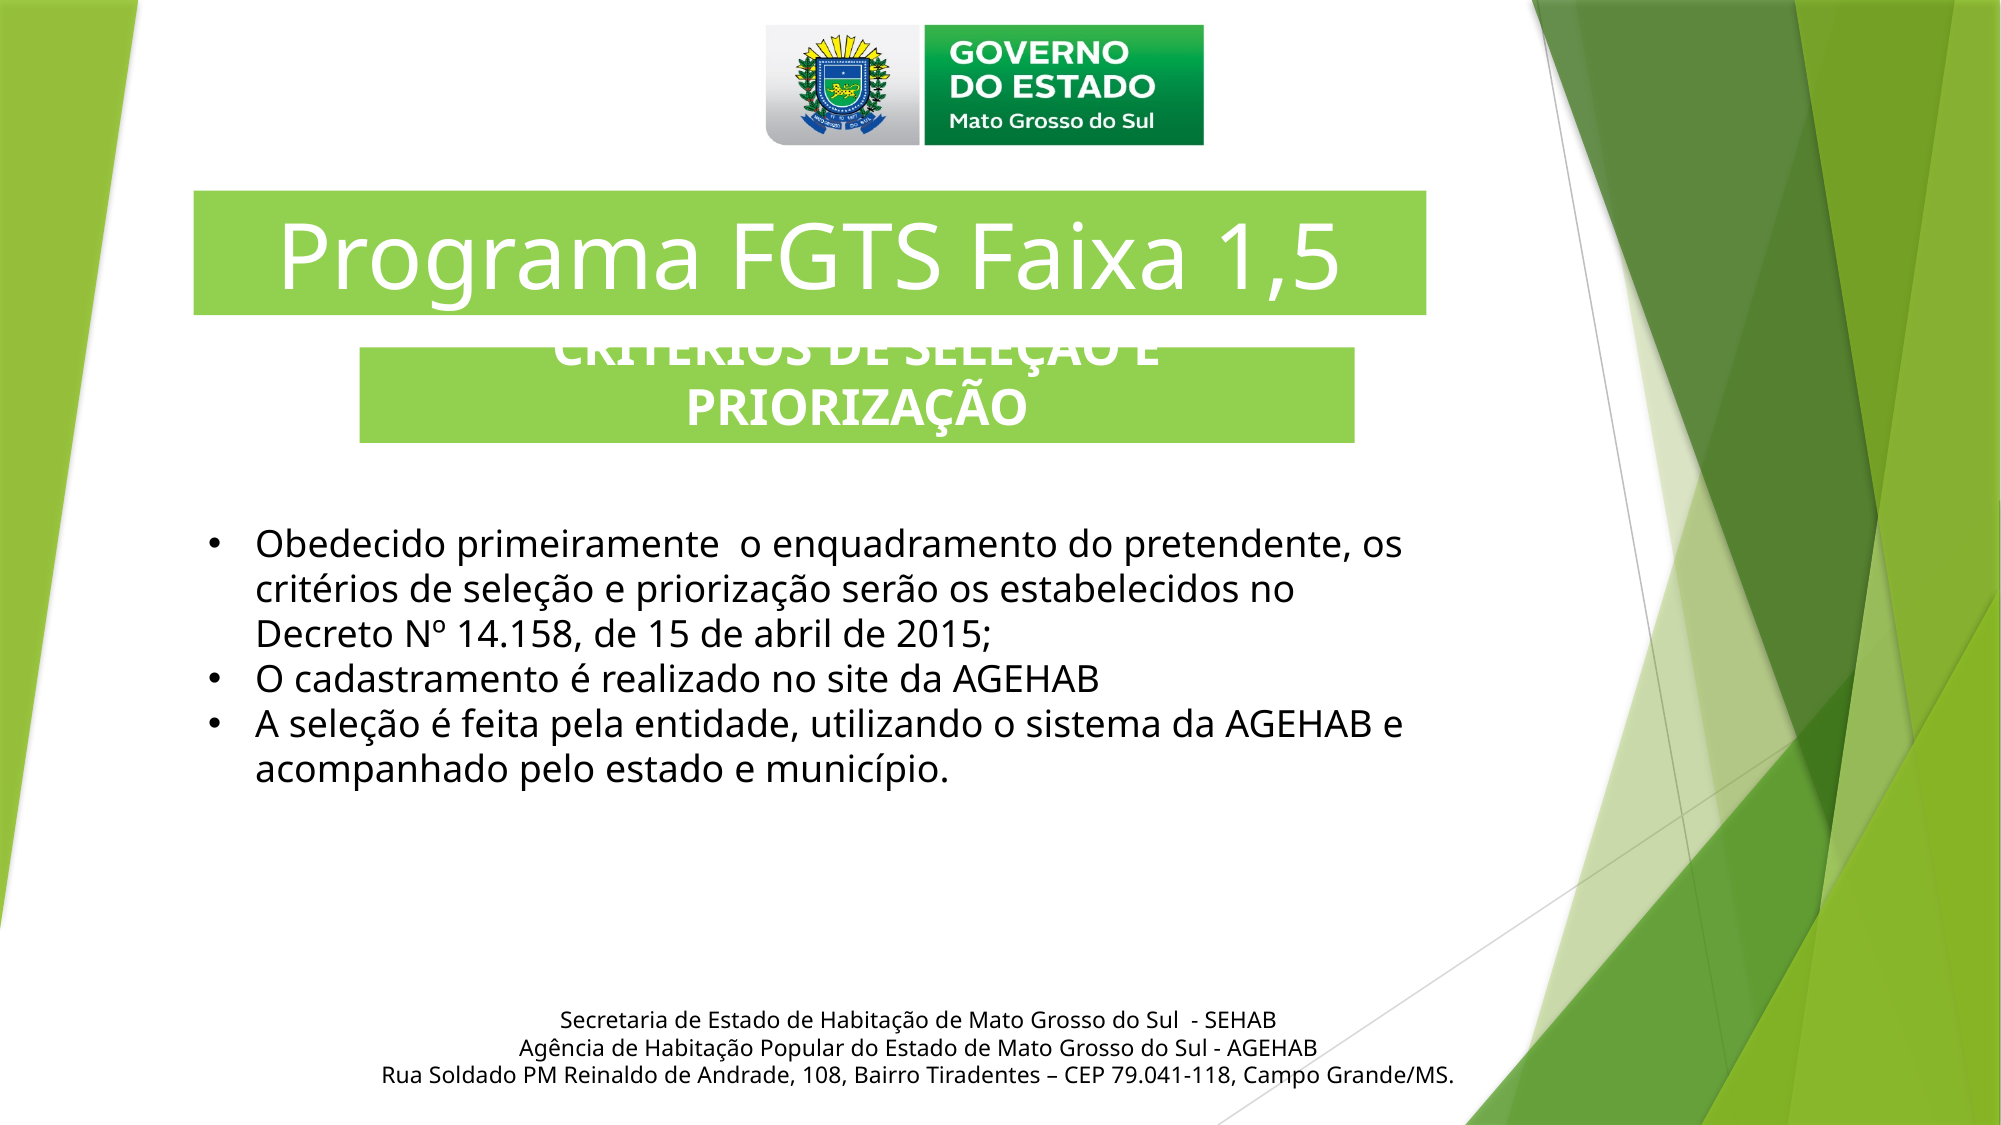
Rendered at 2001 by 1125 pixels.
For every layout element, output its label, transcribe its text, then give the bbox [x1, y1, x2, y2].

text_box Obedecido primeiramente o enquadramento do pretendente, os critérios de seleção e priorização serão os estabelecidos no Decreto Nº 14.158, de 15 de abril de 2015; O cadastramento é realizado no site da AGEHAB A seleção é feita pela entidade, utilizando o sistema da AGEHAB e acompanhado pelo estado e município. [193, 512, 1427, 843]
text_box CRITÉRIOS DE SELEÇÃO E PRIORIZAÇÃO [359, 347, 1355, 443]
title Programa FGTS Faixa 1,5 [193, 190, 1427, 316]
text_box Secretaria de Estado de Habitação de Mato Grosso do Sul - SEHAB Agência de Habitação Popular do Estado de Mato Grosso do Sul - AGEHAB Rua Soldado PM Reinaldo de Andrade, 108, Bairro Tiradentes – CEP 79.041-118, Campo Grande/MS. [366, 998, 1472, 1124]
picture [759, 19, 1210, 150]
